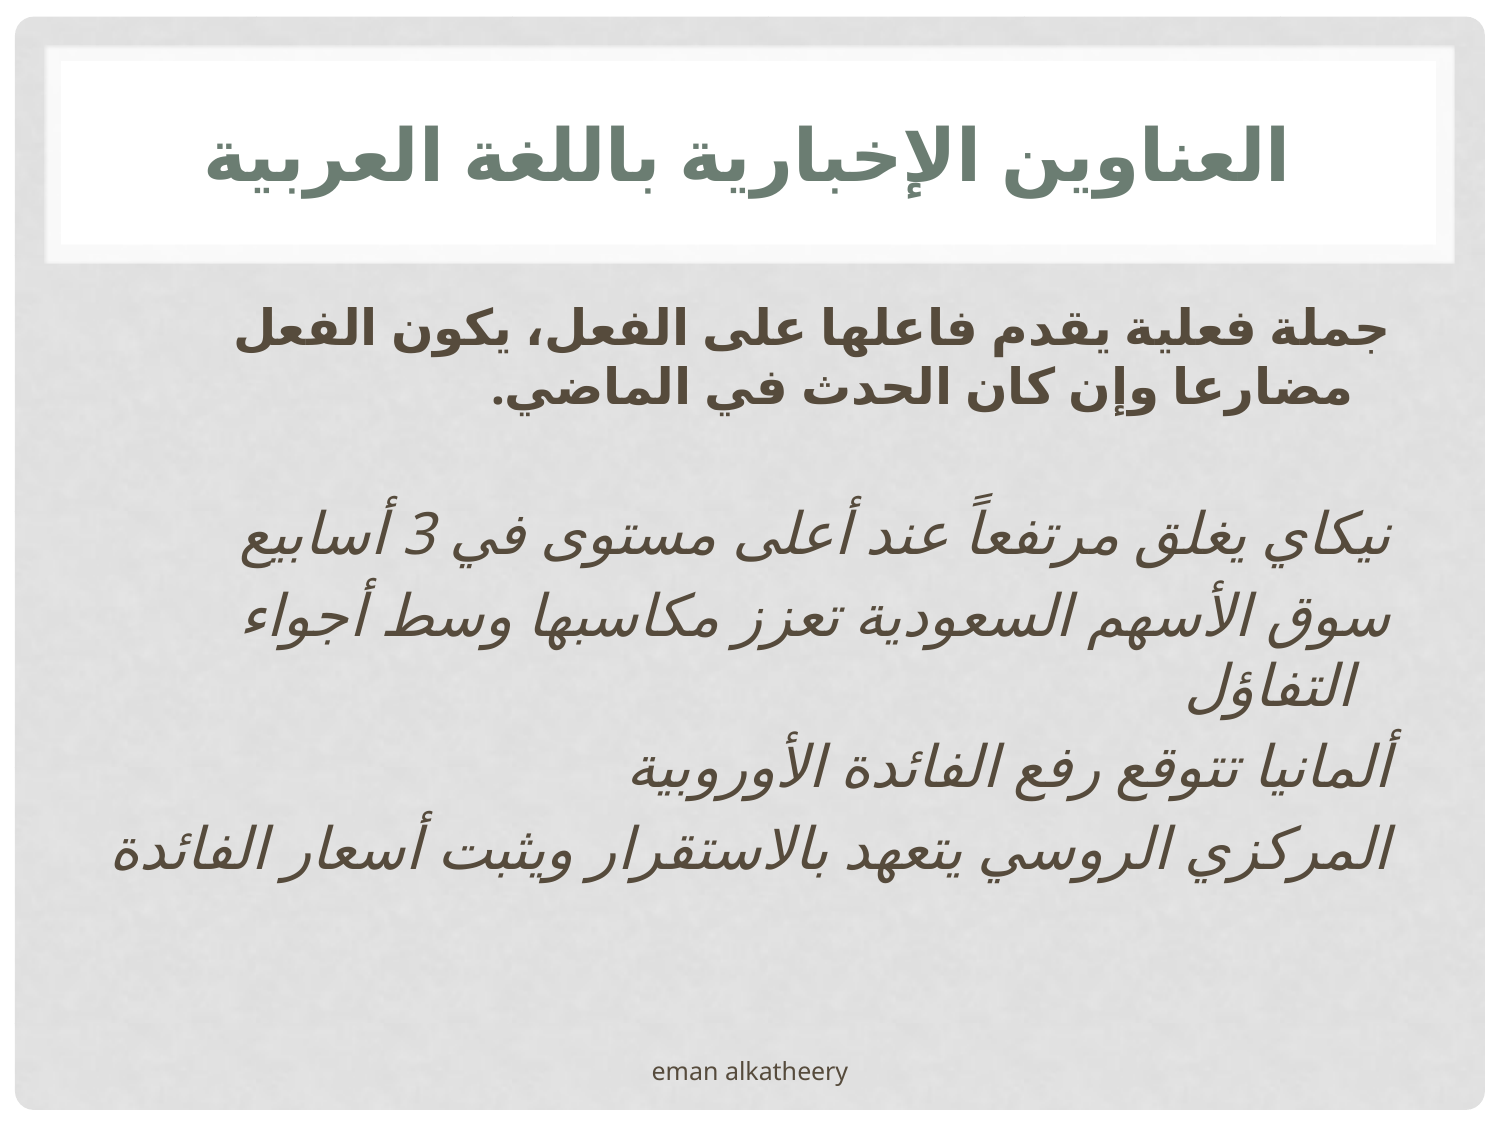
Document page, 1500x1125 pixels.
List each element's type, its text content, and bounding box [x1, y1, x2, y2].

title العناوين الإخبارية باللغة العربية [69, 66, 1425, 238]
list جملة فعلية يقدم فاعلها على الفعل، يكون الفعل مضارعا وإن كان الحدث في الماضي. نيكاي يغلق مرتفعاً عند أعلى مستوى في 3 أسابيع سوق الأسهم السعودية تعزز مكاسبها وسط أجواء التفاؤل ألمانيا تتوقع رفع الفائدة الأوروبية المركزي الروسي يتعهد بالاستقرار ويثبت أسعار الفائدة [75, 287, 1425, 1005]
footer eman alkatheery [512, 1042, 988, 1103]
